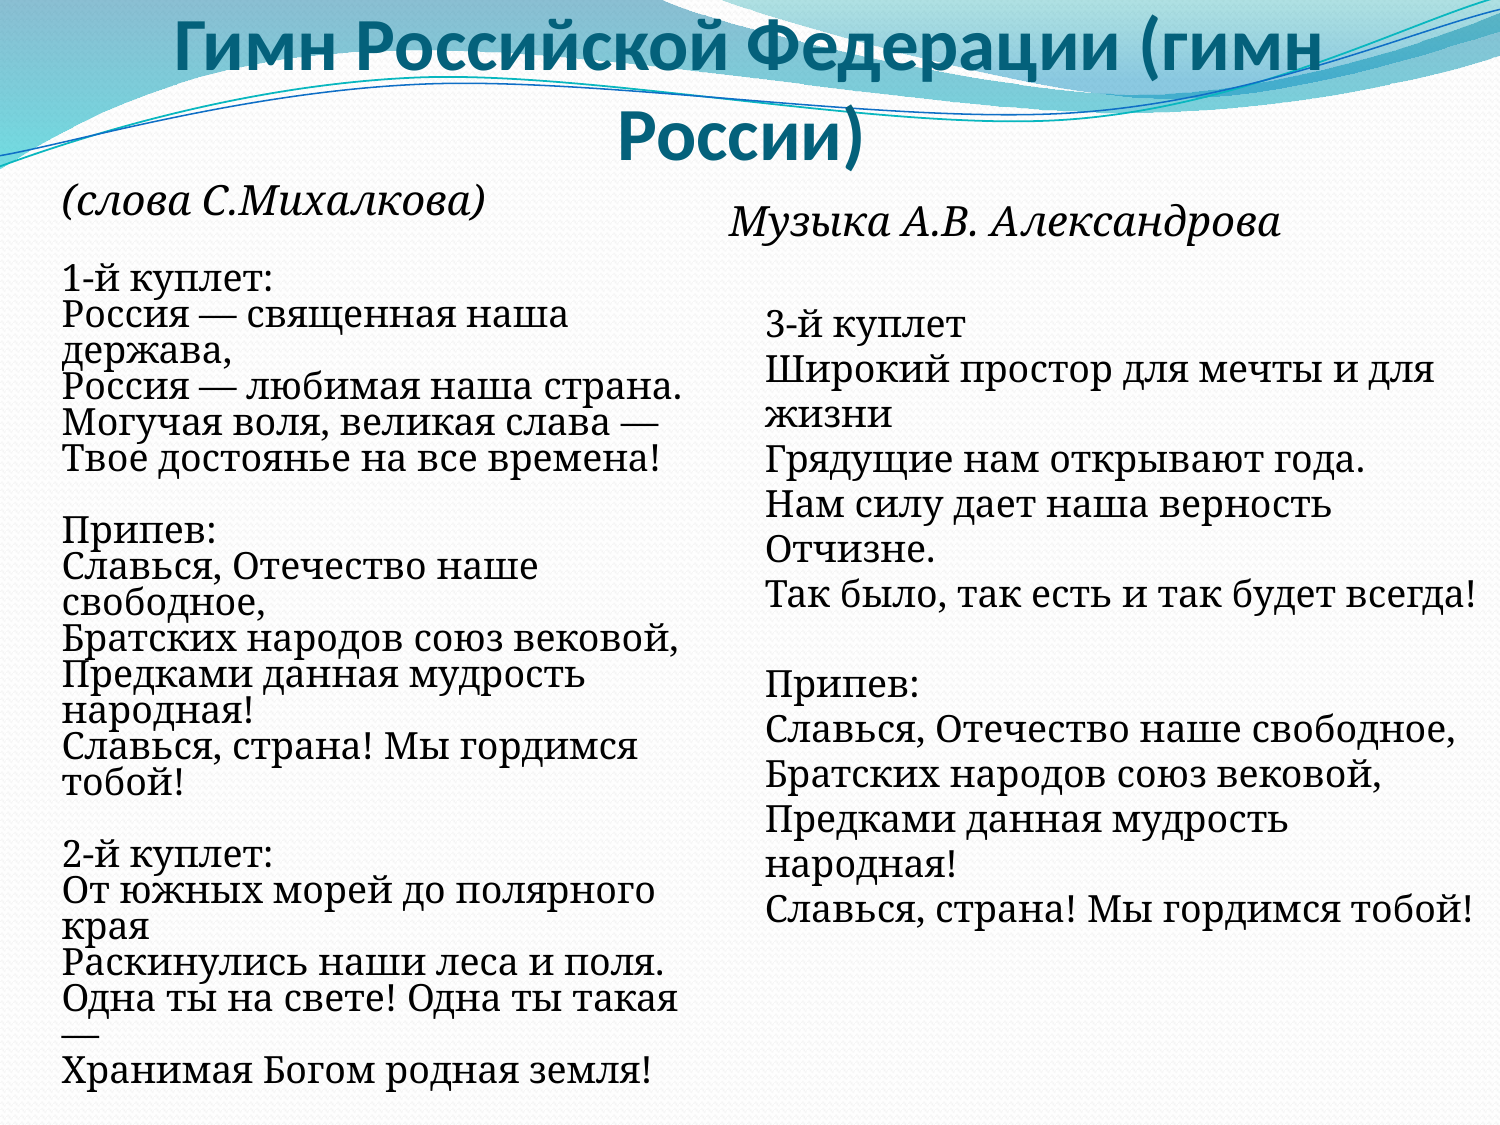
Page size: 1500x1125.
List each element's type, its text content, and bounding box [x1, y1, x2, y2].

text_box Музыка А.В. Александрова [714, 187, 1296, 253]
text_box (слова С.Михалкова) 1-й куплет: Россия — священная наша держава, Россия — любимая наша страна. Могучая воля, великая слава — Твое достоянье на все времена! Припев: Славься, Отечество наше свободное, Братских народов союз вековой, Предками данная мудрость народная! Славься, страна! Мы гордимся тобой! 2-й куплет: От южных морей до полярного края Раскинулись наши леса и поля. Одна ты на свете! Одна ты такая — Хранимая Богом родная земля! [46, 175, 739, 1125]
title Гимн Российской Федерации (гимн России) [74, 115, 1426, 177]
text_box 3-й куплет Широкий простор для мечты и для жизни Грядущие нам открывают года. Нам силу дает наша верность Отчизне. Так было, так есть и так будет всегда! Припев: Славься, Отечество наше свободное, Братских народов союз вековой, Предками данная мудрость народная! Славься, страна! Мы гордимся тобой! [749, 292, 1500, 938]
